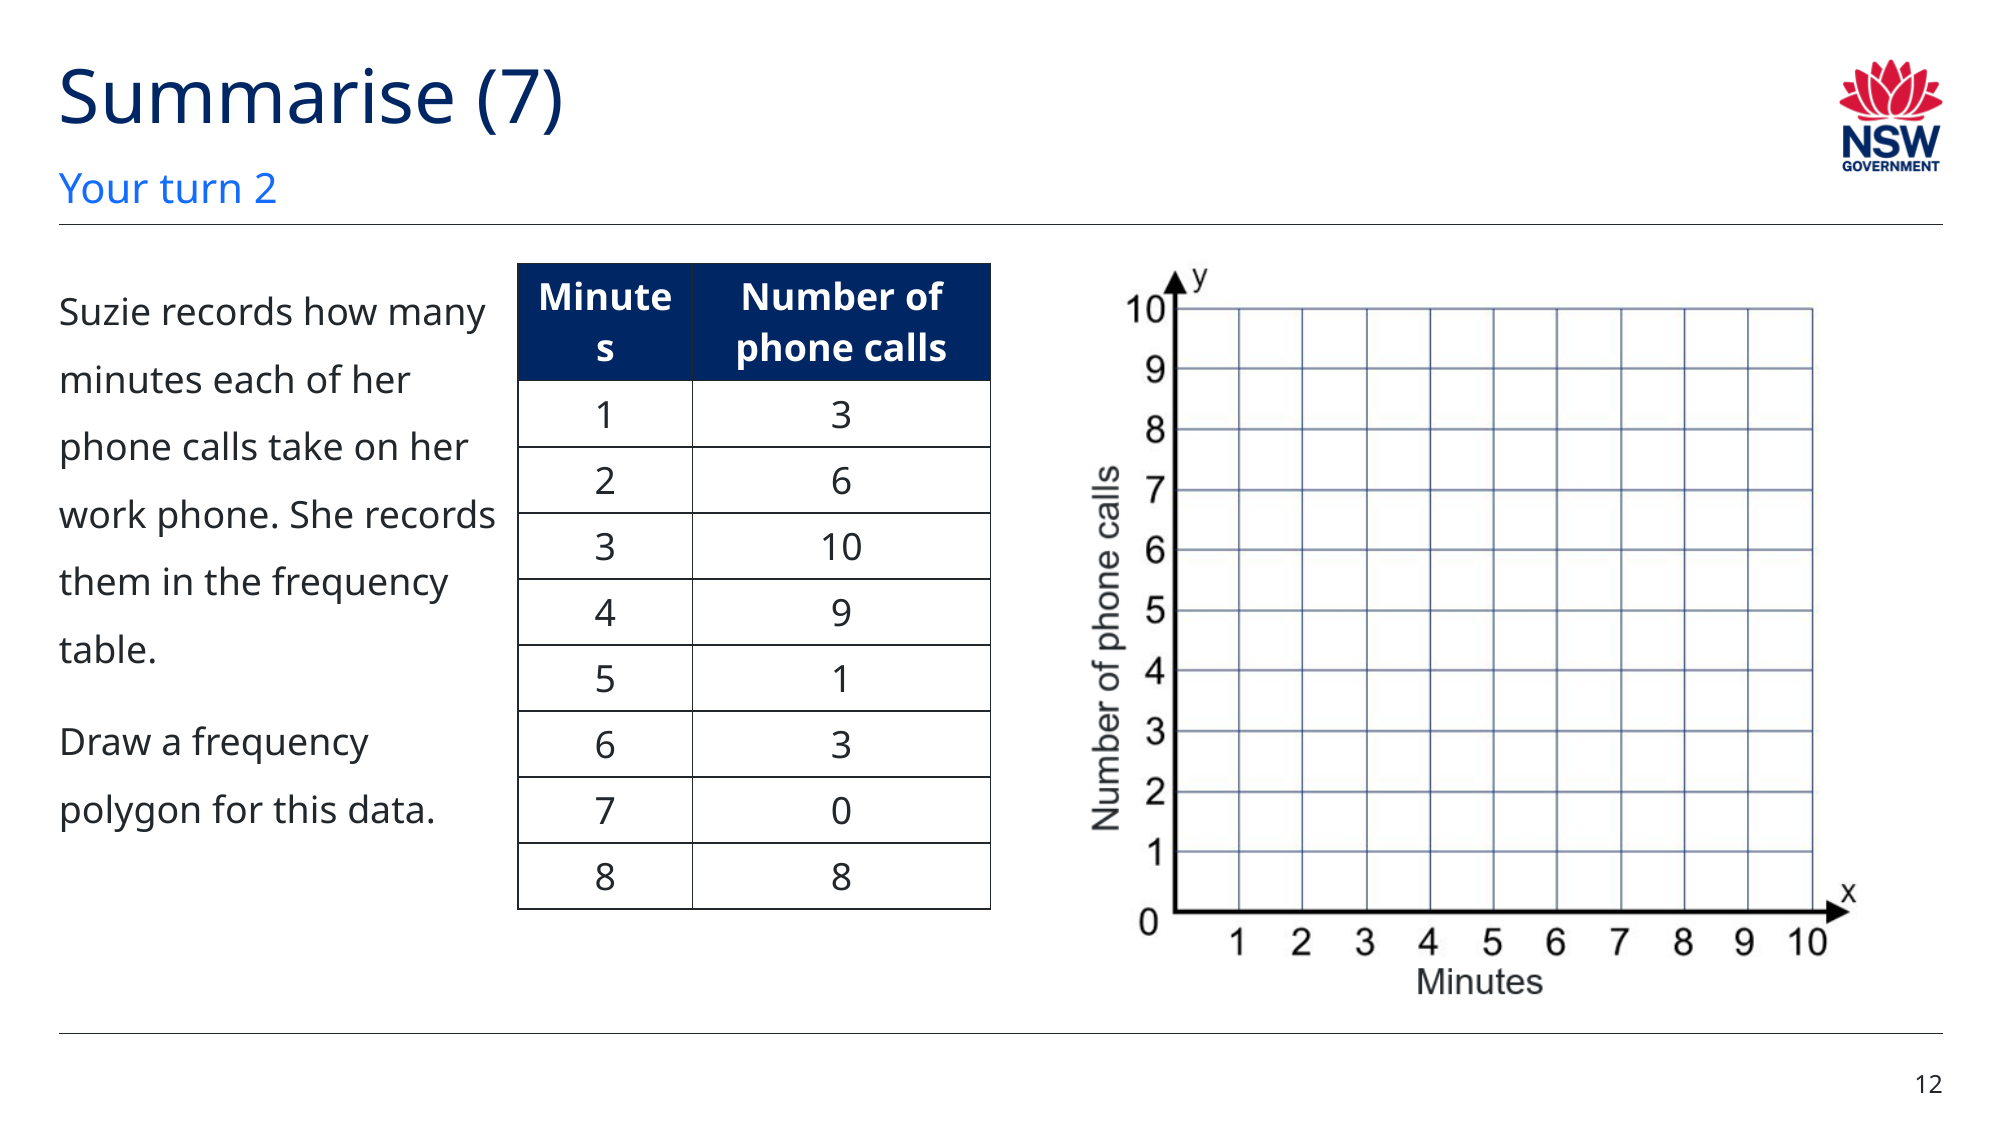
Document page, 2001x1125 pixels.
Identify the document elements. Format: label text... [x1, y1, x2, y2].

table_cell 10 [693, 514, 990, 578]
list Your turn 2 [59, 161, 1713, 212]
table_cell 3 [693, 712, 990, 776]
table_cell 2 [519, 448, 692, 512]
table_cell 3 [693, 381, 990, 446]
table_cell 8 [519, 844, 692, 908]
table_cell 9 [693, 580, 990, 644]
table_cell 4 [519, 580, 692, 644]
table_cell 6 [693, 448, 990, 512]
table_cell 5 [519, 646, 692, 710]
list Suzie records how many minutes each of her phone calls take on her work phone. She records them in the frequency table. Draw a frequency polygon for this data. [59, 265, 502, 1010]
picture [1839, 59, 1943, 172]
slide_number 12 [1824, 1068, 1943, 1099]
title Summarise (7) [59, 59, 1713, 149]
table_cell 1 [519, 381, 692, 446]
table_cell 8 [693, 844, 990, 908]
table_cell 3 [519, 514, 692, 578]
table_header Minutes [519, 264, 692, 380]
table_cell 1 [693, 646, 990, 710]
table_header Number of phone calls [693, 264, 990, 380]
table_cell 6 [519, 712, 692, 776]
table_cell 7 [519, 778, 692, 842]
picture [1053, 248, 1886, 1002]
table_cell 0 [693, 778, 990, 842]
